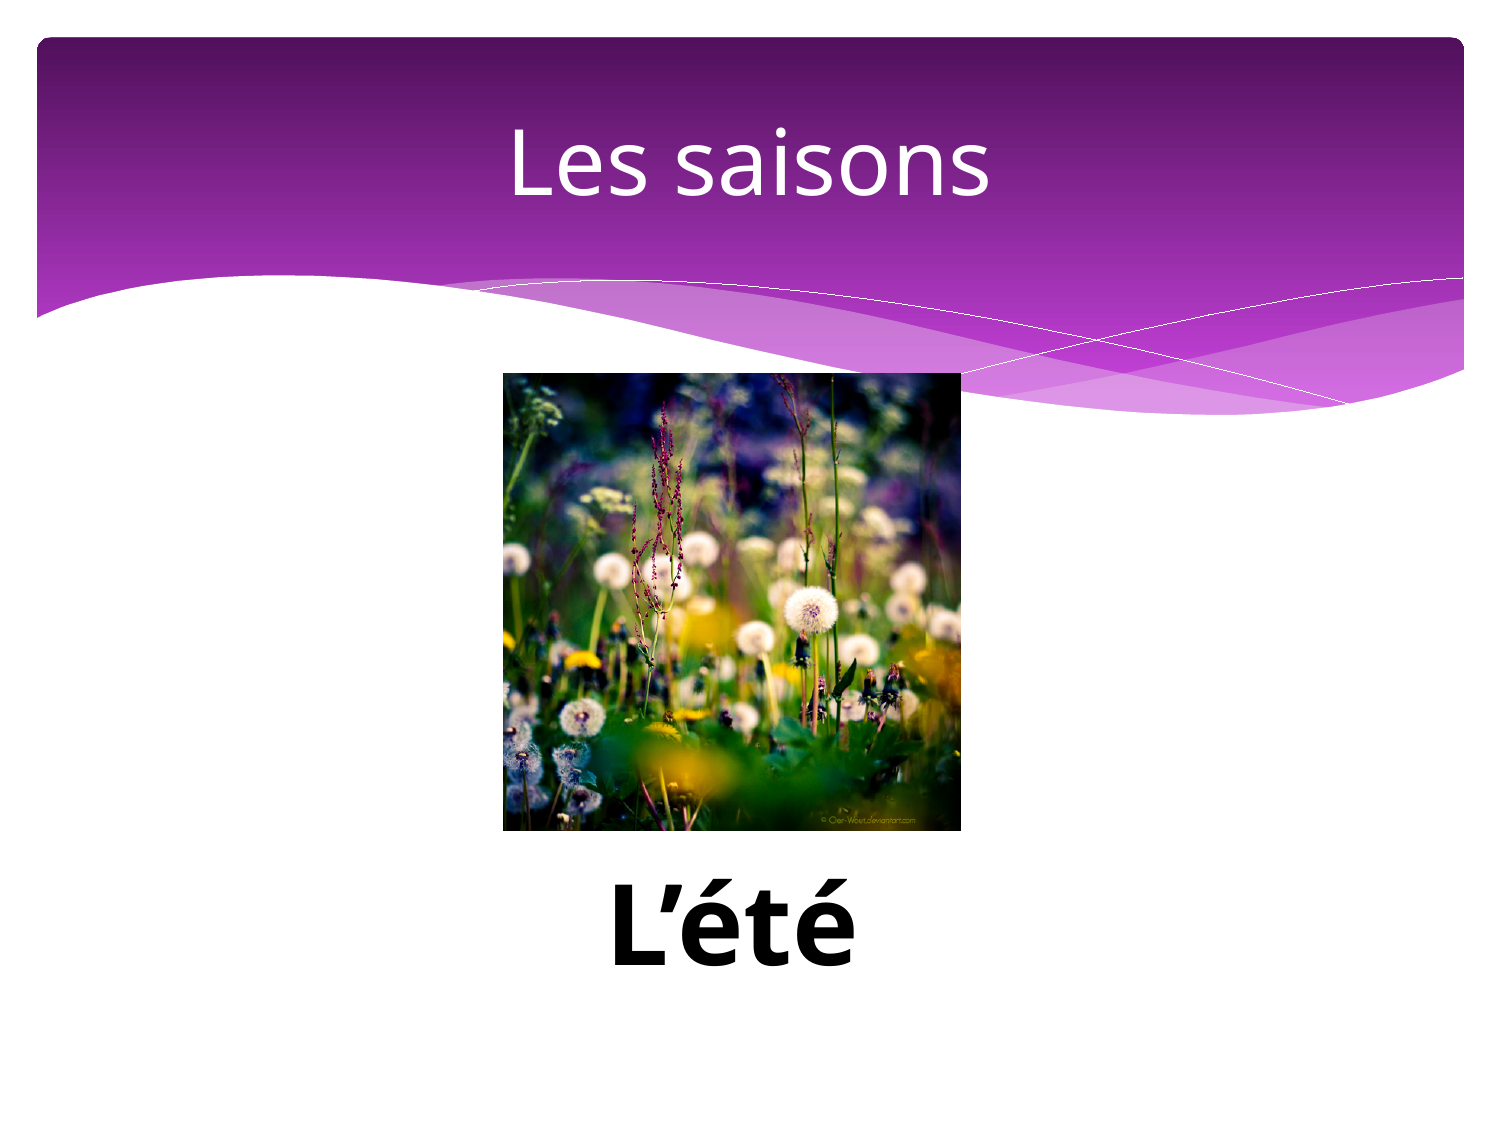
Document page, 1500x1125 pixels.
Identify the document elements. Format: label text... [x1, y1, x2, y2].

text_box L’été [407, 845, 1058, 996]
title Les saisons [75, 55, 1425, 261]
picture [503, 373, 961, 831]
